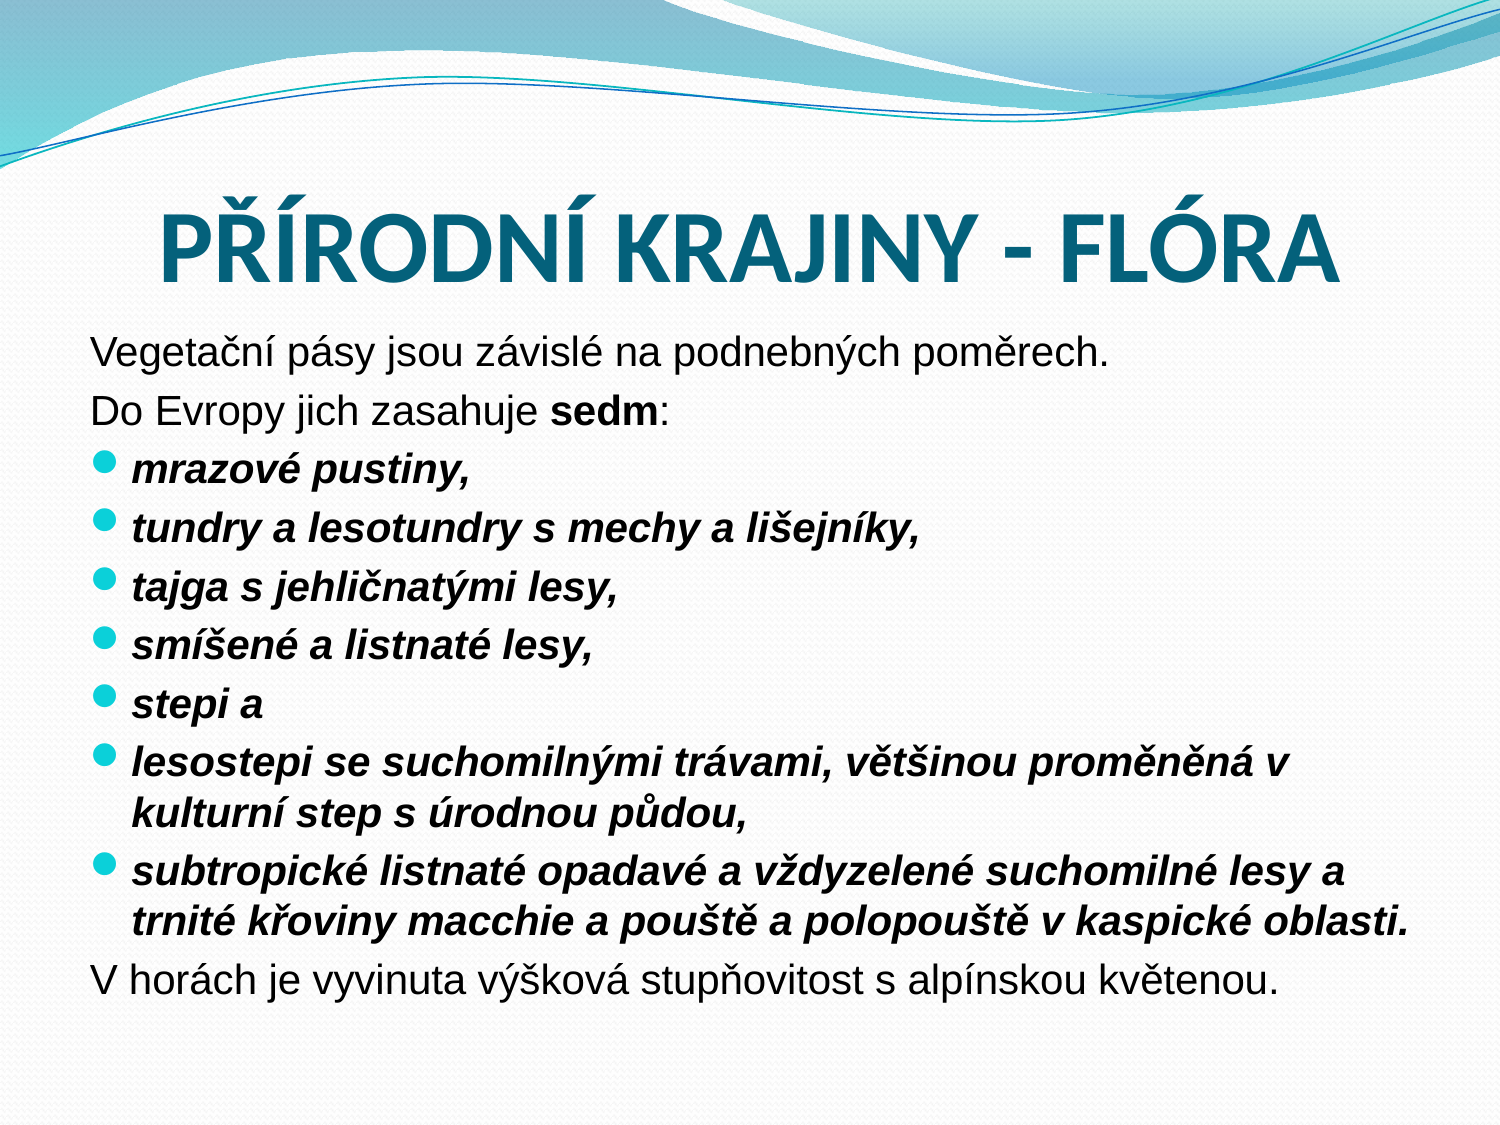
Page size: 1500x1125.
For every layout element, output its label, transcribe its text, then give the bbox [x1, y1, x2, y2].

title PŘÍRODNÍ KRAJINY - FLÓRA [75, 115, 1425, 303]
list Vegetační pásy jsou závislé na podnebných poměrech. Do Evropy jich zasahuje sedm: mrazové pustiny, tundry a lesotundry s mechy a lišejníky, tajga s jehličnatými lesy, smíšené a listnaté lesy, stepi a lesostepi se suchomilnými trávami, většinou proměněná v kulturní step s úrodnou půdou, subtropické listnaté opadavé a vždyzelené suchomilné lesy a trnité křoviny macchie a pouště a polopouště v kaspické oblasti. V horách je vyvinuta výšková stupňovitost s alpínskou květenou. [75, 317, 1425, 1038]
